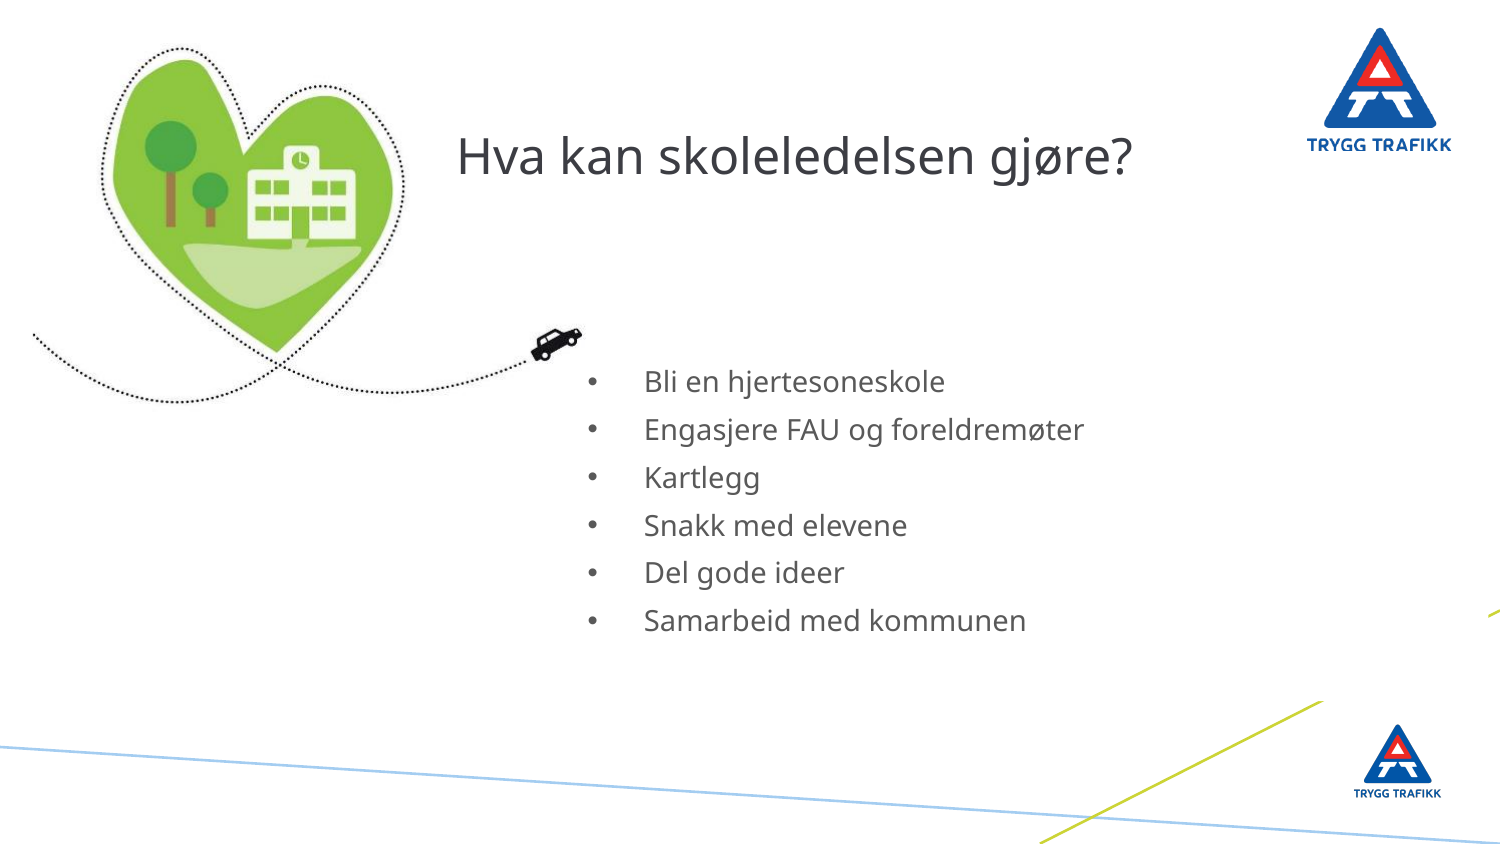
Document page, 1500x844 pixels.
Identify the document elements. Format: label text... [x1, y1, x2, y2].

picture [1306, 27, 1452, 151]
title Hva kan skoleledelsen gjøre? [588, 124, 1500, 217]
picture [24, 27, 588, 424]
picture [1342, 706, 1453, 816]
text_box Bli en hjertesoneskole Engasjere FAU og foreldremøter Kartlegg Snakk med elevene Del gode ideer Samarbeid med kommunen [572, 292, 1489, 702]
